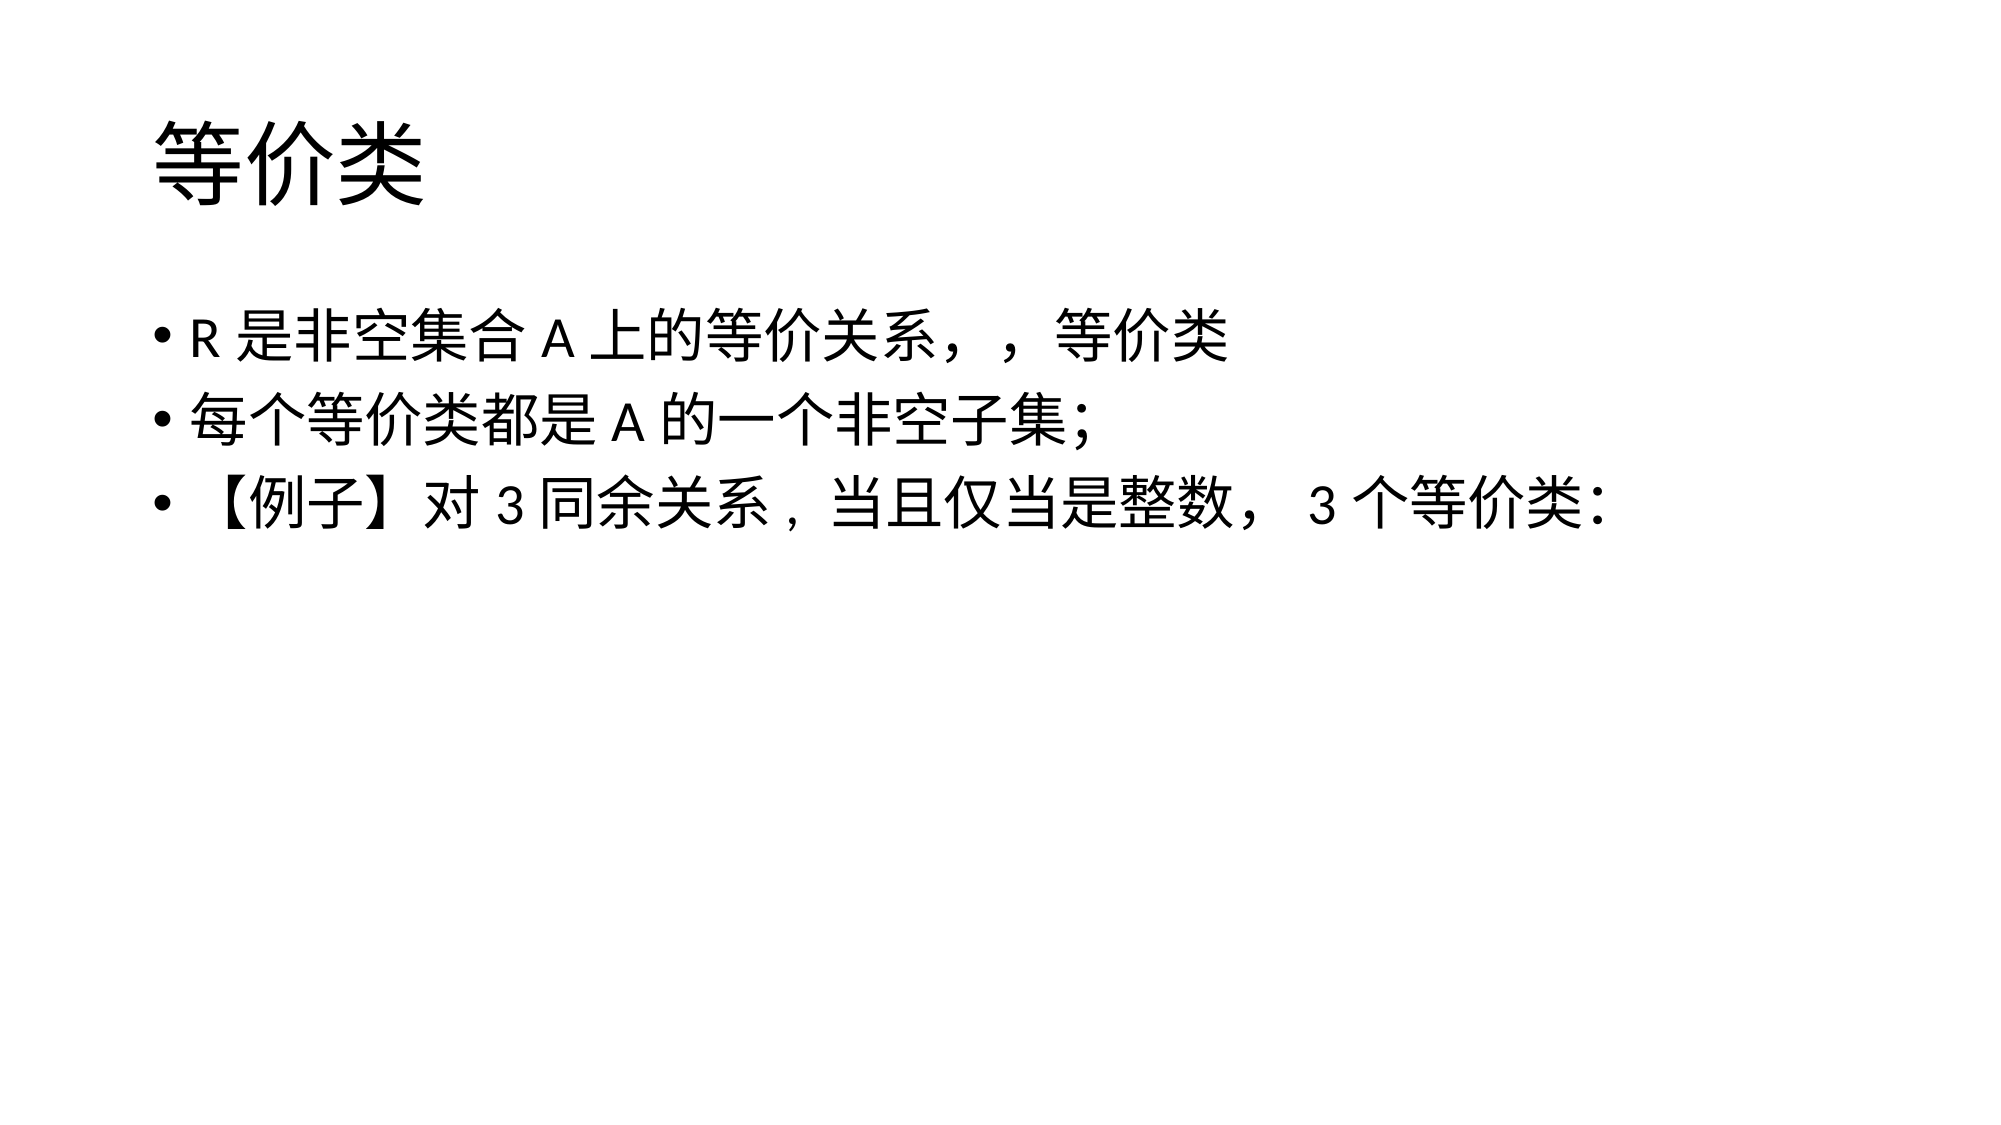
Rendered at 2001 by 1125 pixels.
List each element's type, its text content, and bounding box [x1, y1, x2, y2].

title 等价类 [137, 59, 1863, 278]
